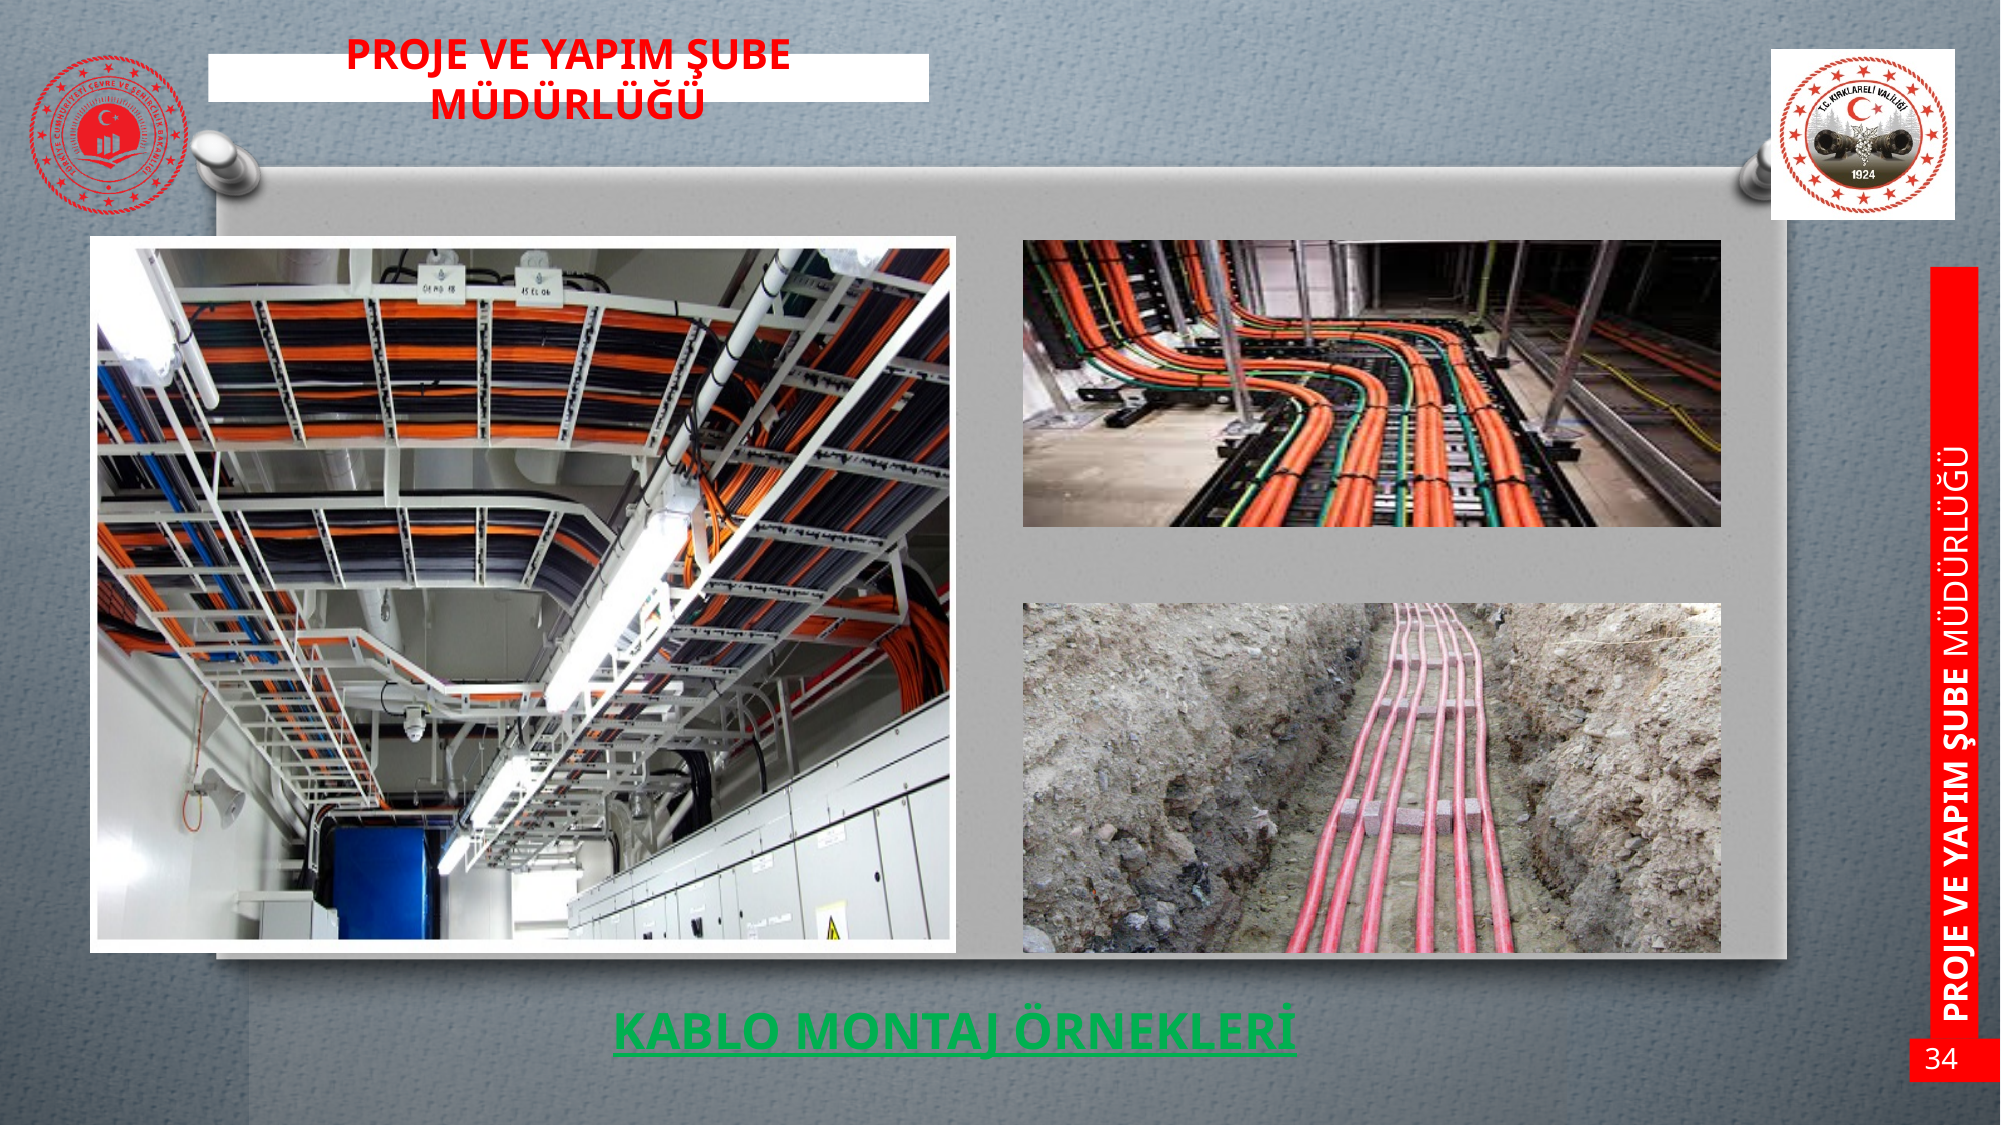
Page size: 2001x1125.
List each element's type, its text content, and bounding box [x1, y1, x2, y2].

text_box [78, 178, 1886, 280]
slide_number 34 [1909, 1038, 2000, 1083]
picture [1023, 603, 1721, 953]
text_box PROJE VE YAPIM ŞUBE MÜDÜRLÜĞÜ [207, 53, 930, 103]
picture [1770, 48, 1955, 220]
text_box [54, 226, 1887, 1083]
text_box KABLO MONTAJ ÖRNEKLERİ [598, 992, 1313, 1068]
picture [89, 236, 956, 953]
picture [19, 48, 258, 220]
picture [1023, 240, 1721, 527]
text_box [199, 124, 1766, 178]
text_box PROJE VE YAPIM ŞUBE MÜDÜRLÜĞÜ [1929, 266, 1980, 1040]
